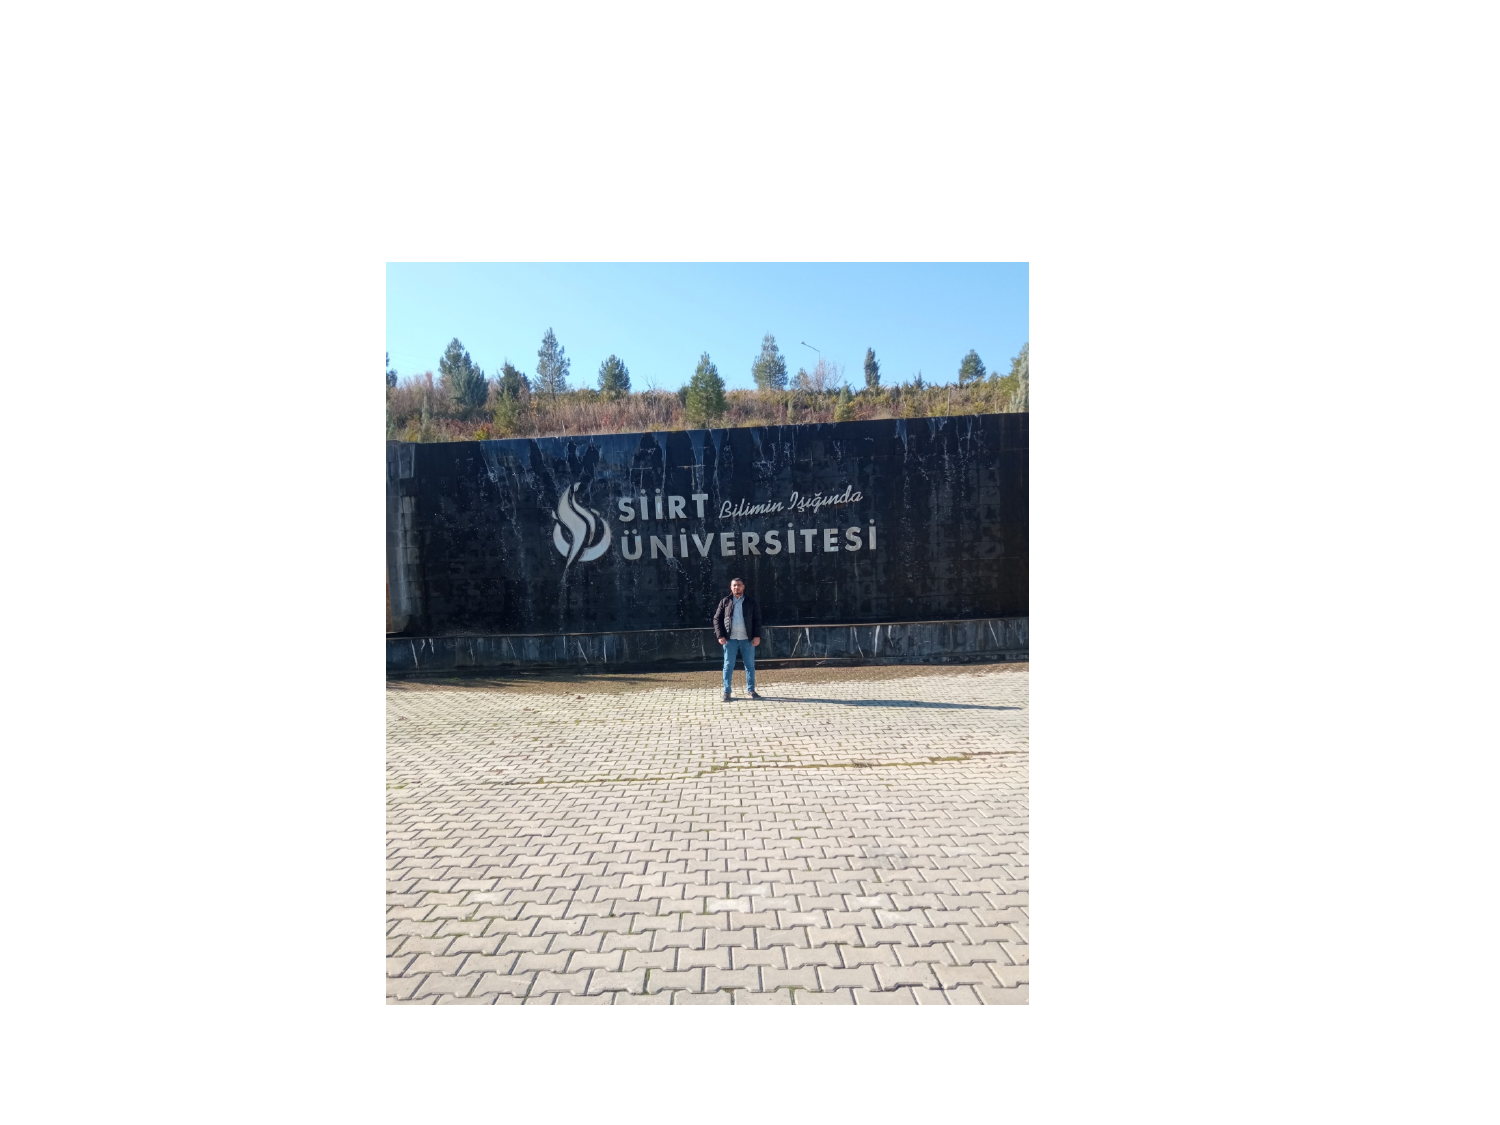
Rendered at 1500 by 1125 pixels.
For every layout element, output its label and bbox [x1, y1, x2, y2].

list [386, 262, 1029, 1006]
